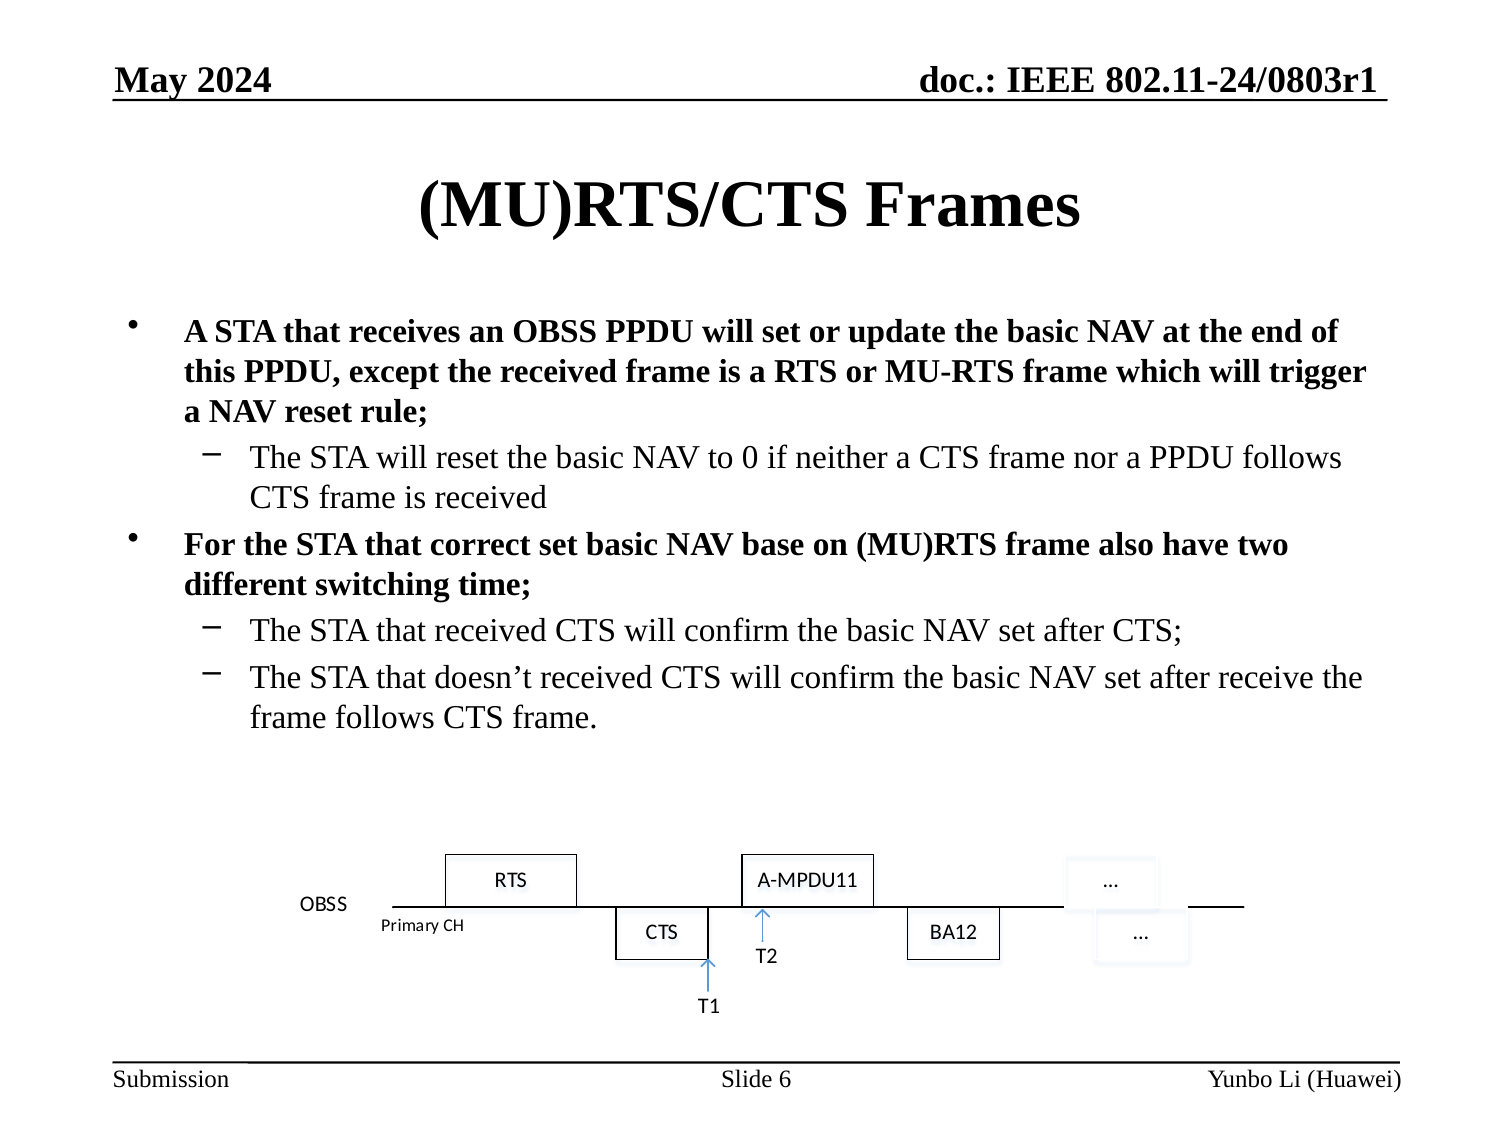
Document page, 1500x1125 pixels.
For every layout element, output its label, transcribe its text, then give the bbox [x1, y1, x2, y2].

list A STA that receives an OBSS PPDU will set or update the basic NAV at the end of this PPDU, except the received frame is a RTS or MU-RTS frame which will trigger a NAV reset rule; The STA will reset the basic NAV to 0 if neither a CTS frame nor a PPDU follows CTS frame is received For the STA that correct set basic NAV base on (MU)RTS frame also have two different switching time; The STA that received CTS will confirm the basic NAV set after CTS; The STA that doesn’t received CTS will confirm the basic NAV set after receive the frame follows CTS frame. [112, 301, 1388, 1038]
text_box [274, 849, 1245, 1026]
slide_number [114, 54, 274, 101]
slide_number Slide 6 [712, 1061, 800, 1093]
title (MU)RTS/CTS Frames [112, 112, 1388, 288]
footer Yunbo Li (Huawei) [1204, 1061, 1402, 1093]
